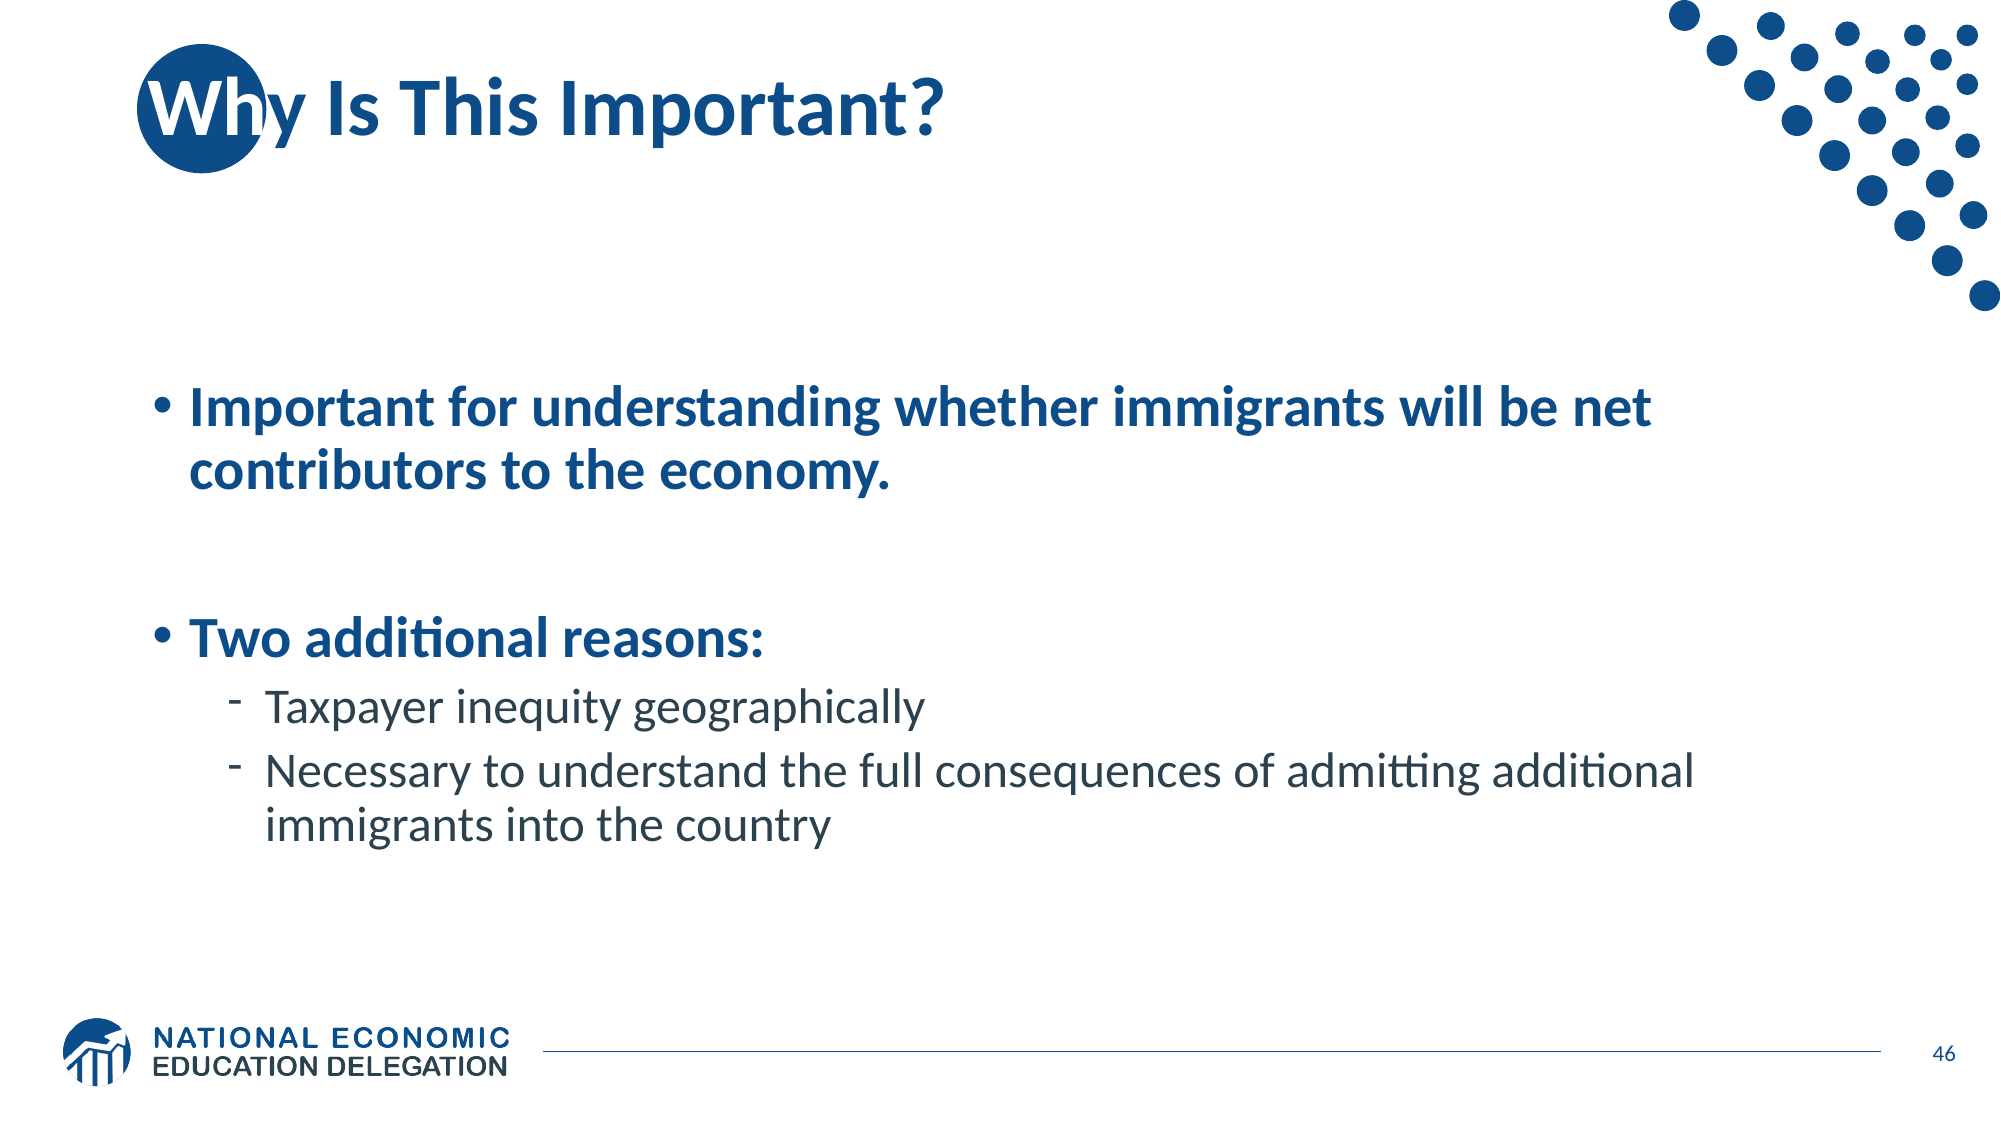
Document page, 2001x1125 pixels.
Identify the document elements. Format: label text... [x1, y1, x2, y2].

list Important for understanding whether immigrants will be net contributors to the economy. Two additional reasons: Taxpayer inequity geographically Necessary to understand the full consequences of admitting additional immigrants into the country [137, 257, 1863, 972]
picture [55, 1013, 520, 1091]
title Why Is This Important? [132, 0, 1858, 218]
slide_number 46 [1521, 1022, 1972, 1082]
